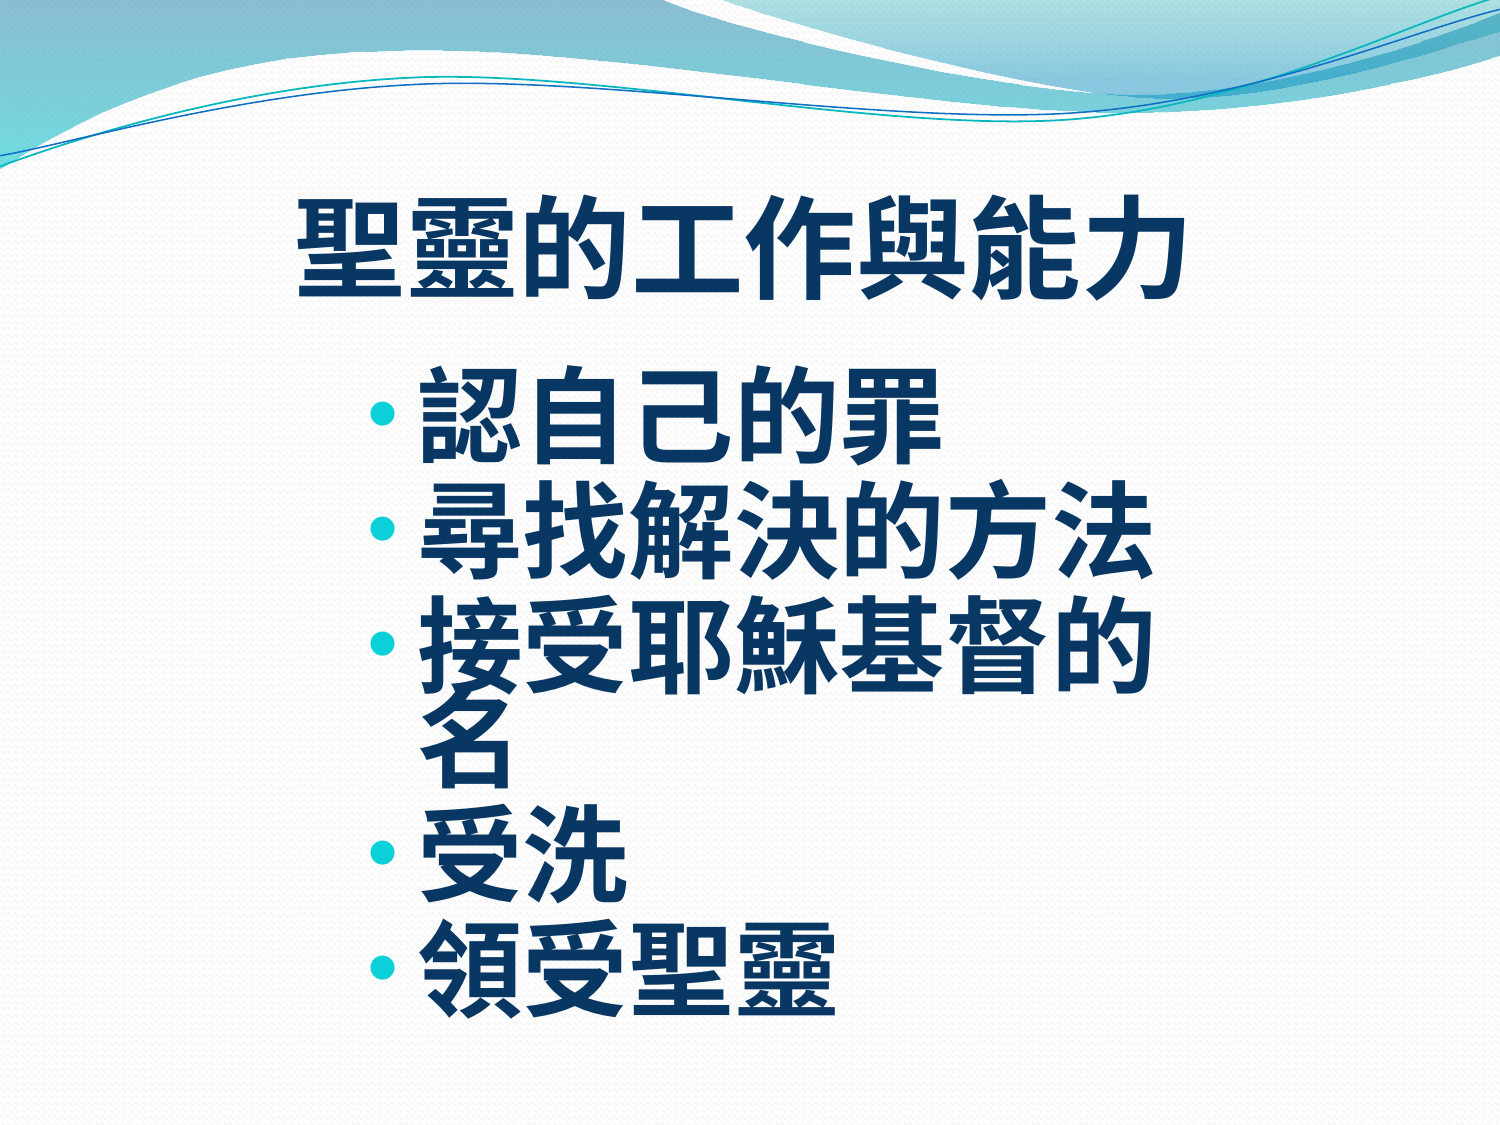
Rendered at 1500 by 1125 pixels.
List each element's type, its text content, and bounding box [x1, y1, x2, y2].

list 認自己的罪 尋找解決的方法 接受耶穌基督的名 受洗 領受聖靈 [275, 375, 1175, 1063]
title 聖靈的工作與能力 [50, 137, 1438, 313]
